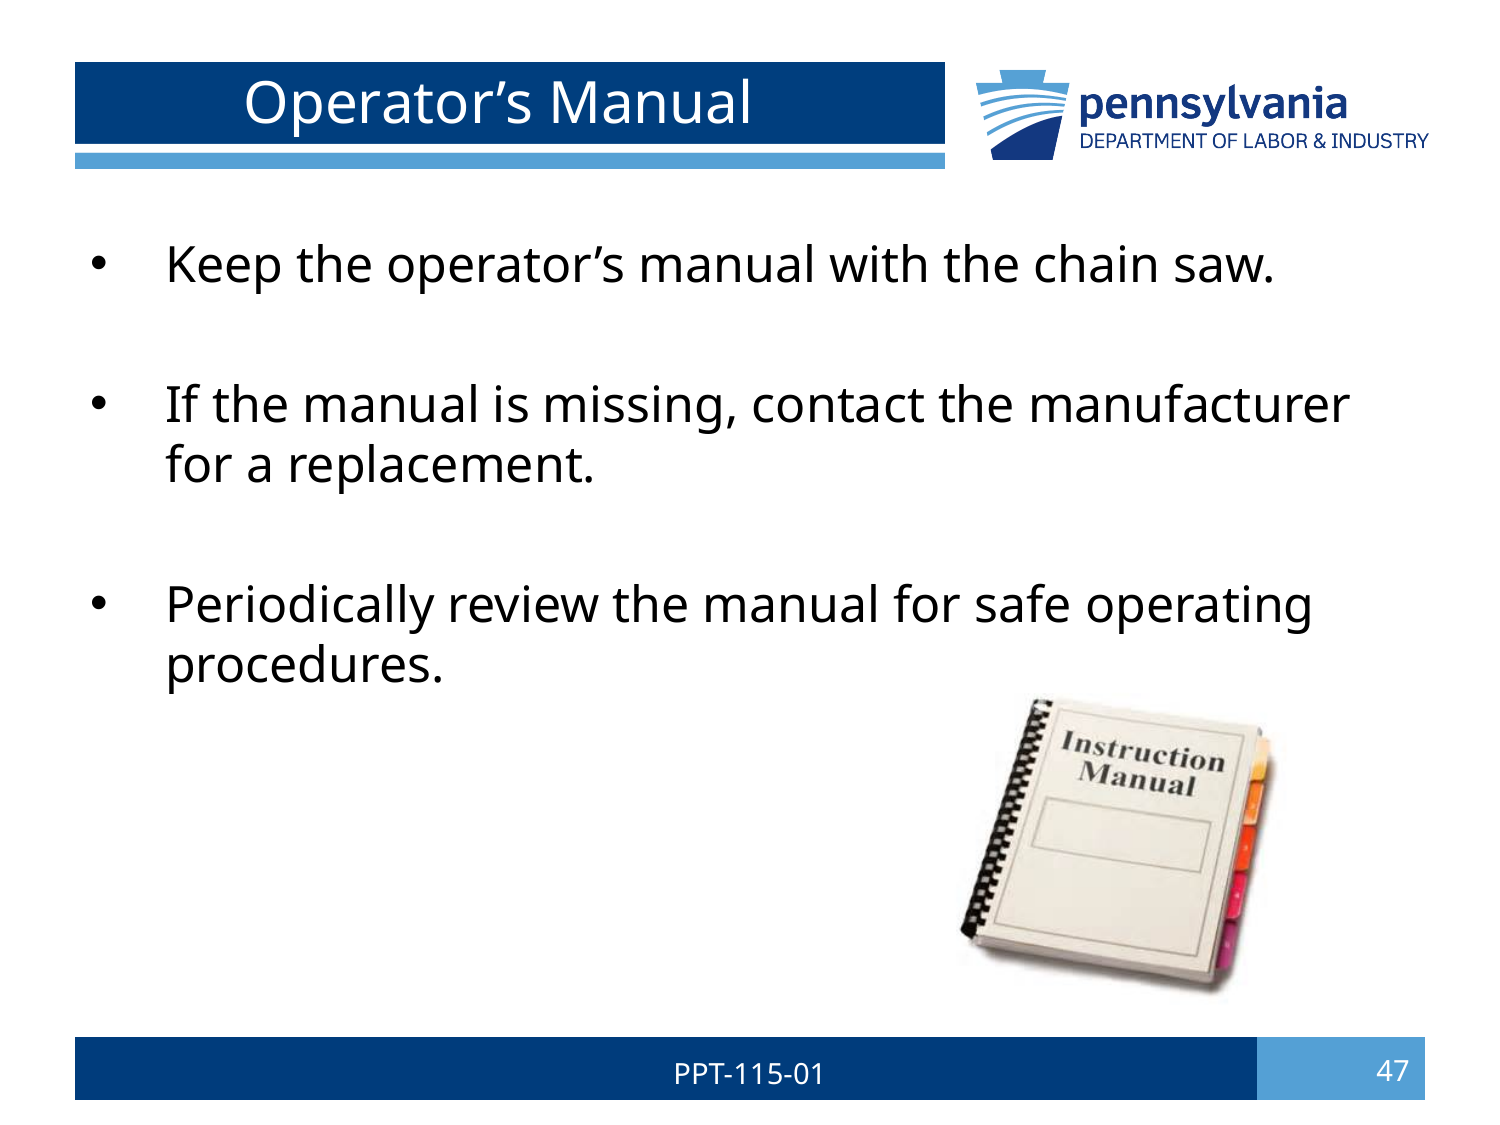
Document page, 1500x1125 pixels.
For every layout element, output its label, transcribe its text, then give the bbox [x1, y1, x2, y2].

picture [75, 62, 1429, 169]
footer PPT-115-01 [512, 1042, 988, 1103]
text_box Keep the operator’s manual with the chain saw. If the manual is missing, contact the manufacturer for a replacement. Periodically review the manual for safe operating procedures. [75, 224, 1388, 725]
slide_number 47 [1074, 1042, 1425, 1103]
picture [75, 1037, 1425, 1100]
title Operator’s Manual [87, 62, 925, 138]
picture [937, 674, 1301, 1018]
